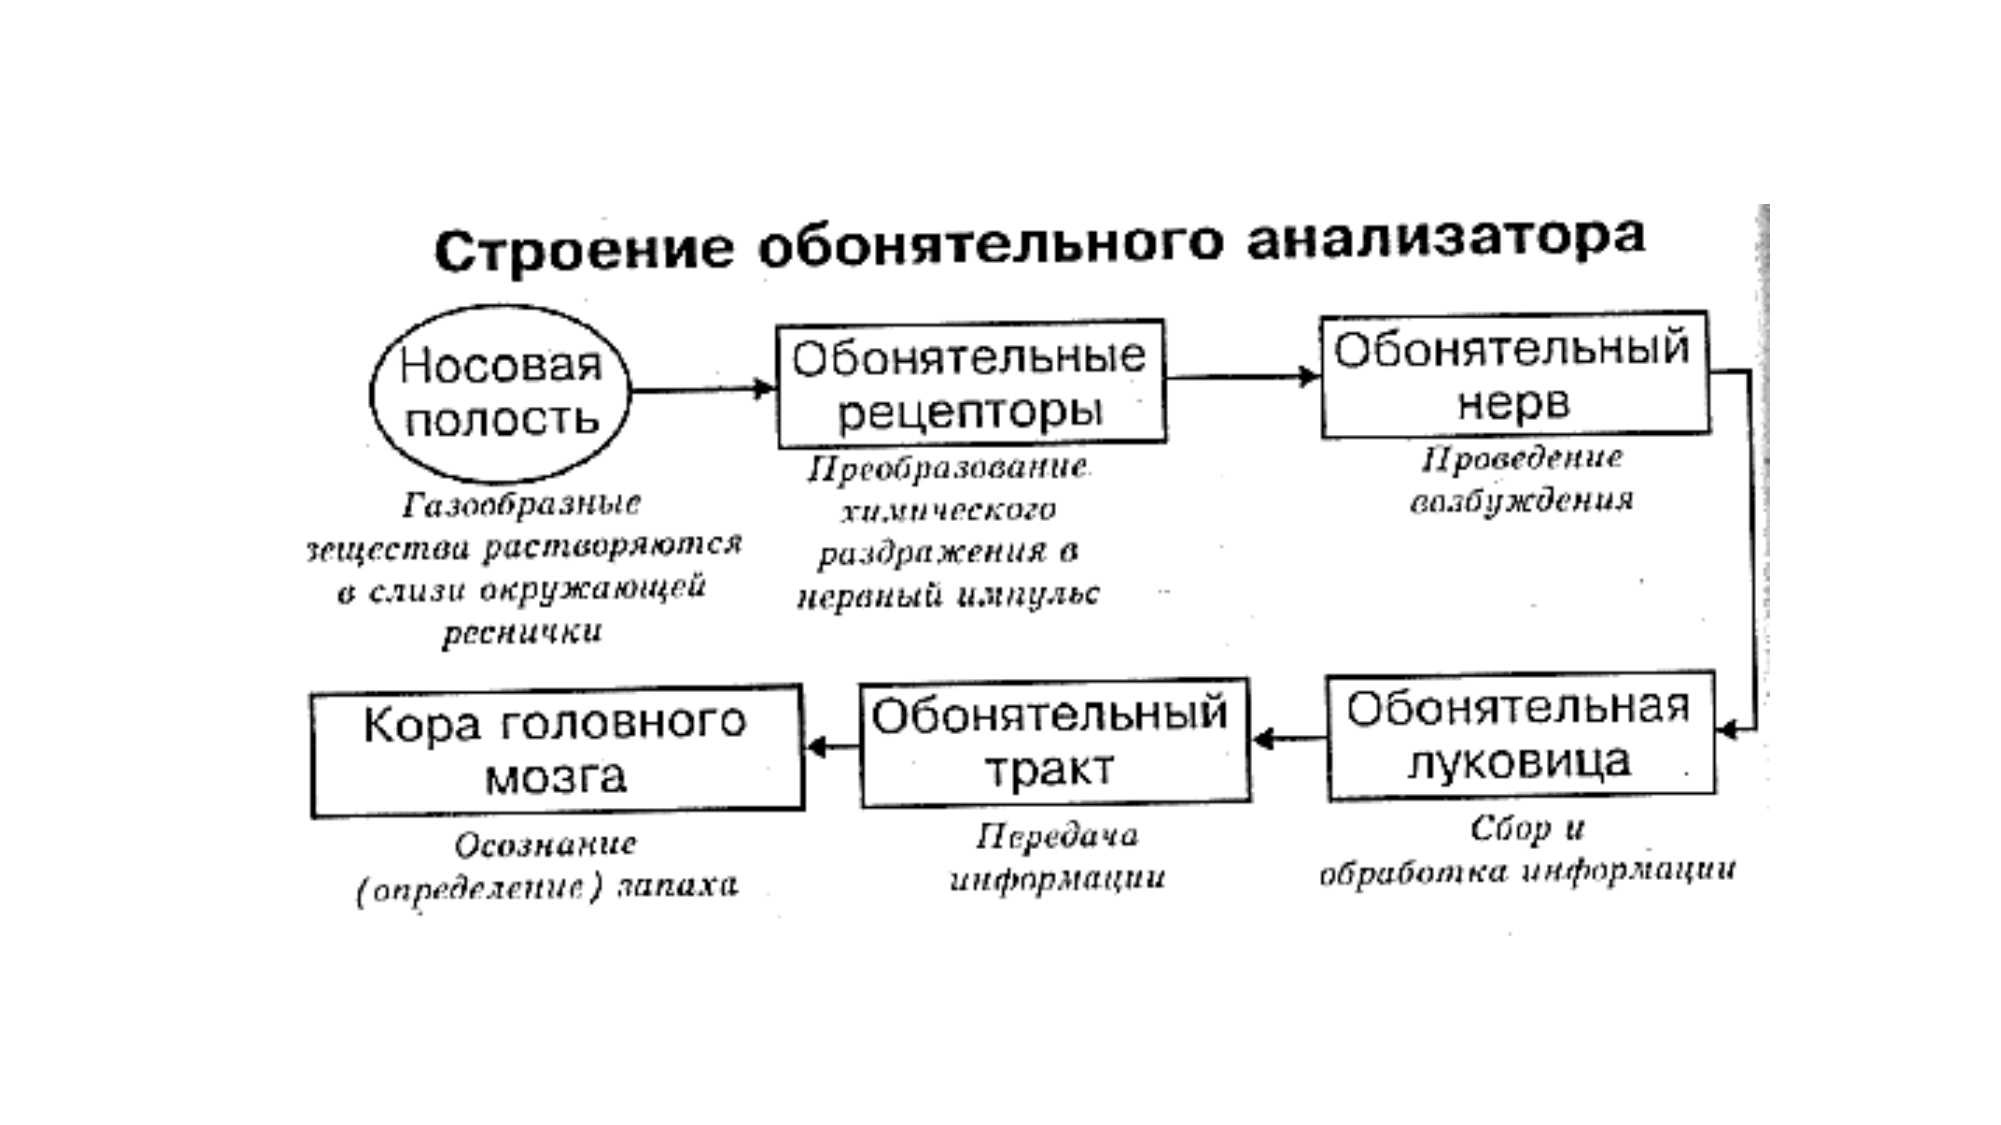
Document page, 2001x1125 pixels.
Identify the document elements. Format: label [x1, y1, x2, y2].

picture [230, 204, 1770, 936]
